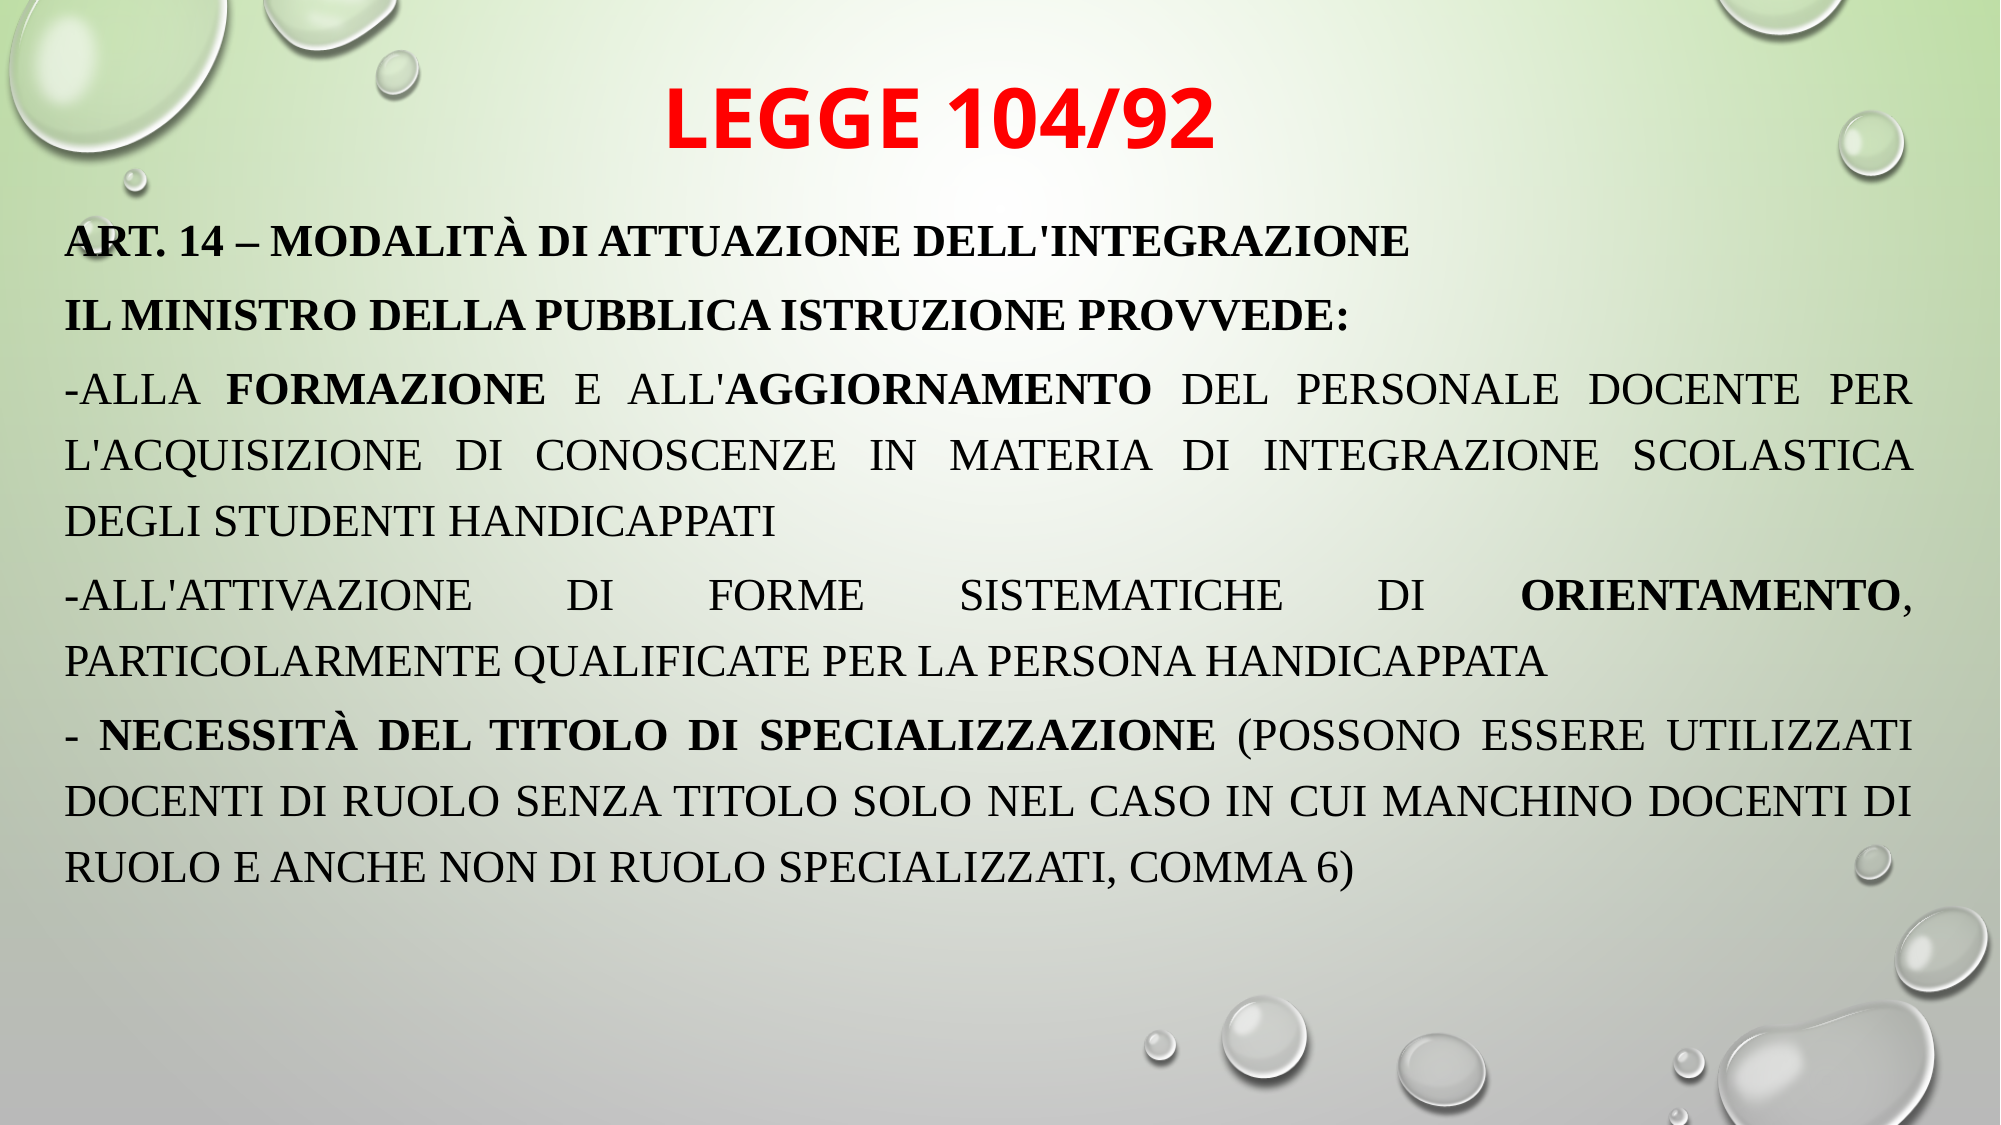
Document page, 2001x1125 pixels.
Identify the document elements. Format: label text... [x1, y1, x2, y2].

title LEGGE 104/92 [583, 25, 1296, 175]
picture [0, 0, 2000, 1125]
list ART. 14 – MODALITÀ DI ATTUAZIONE DELL'INTEGRAZIONE Il ministro della pubblica istruzione provvede: -alla formazione e all'aggiornamento del personale docente per l'acquisizione di conoscenze in materia di integrazione scolastica degli studenti handicappati -all'attivazione di forme sistematiche di orientamento, particolarmente qualificate per la persona handicappata - Necessità del titolo di specializzazione (possono essere utilizzati docenti di ruolo senza titolo solo nel caso in cui manchino docenti di ruolo e anche non di ruolo specializzati, comma 6) [49, 191, 1929, 932]
